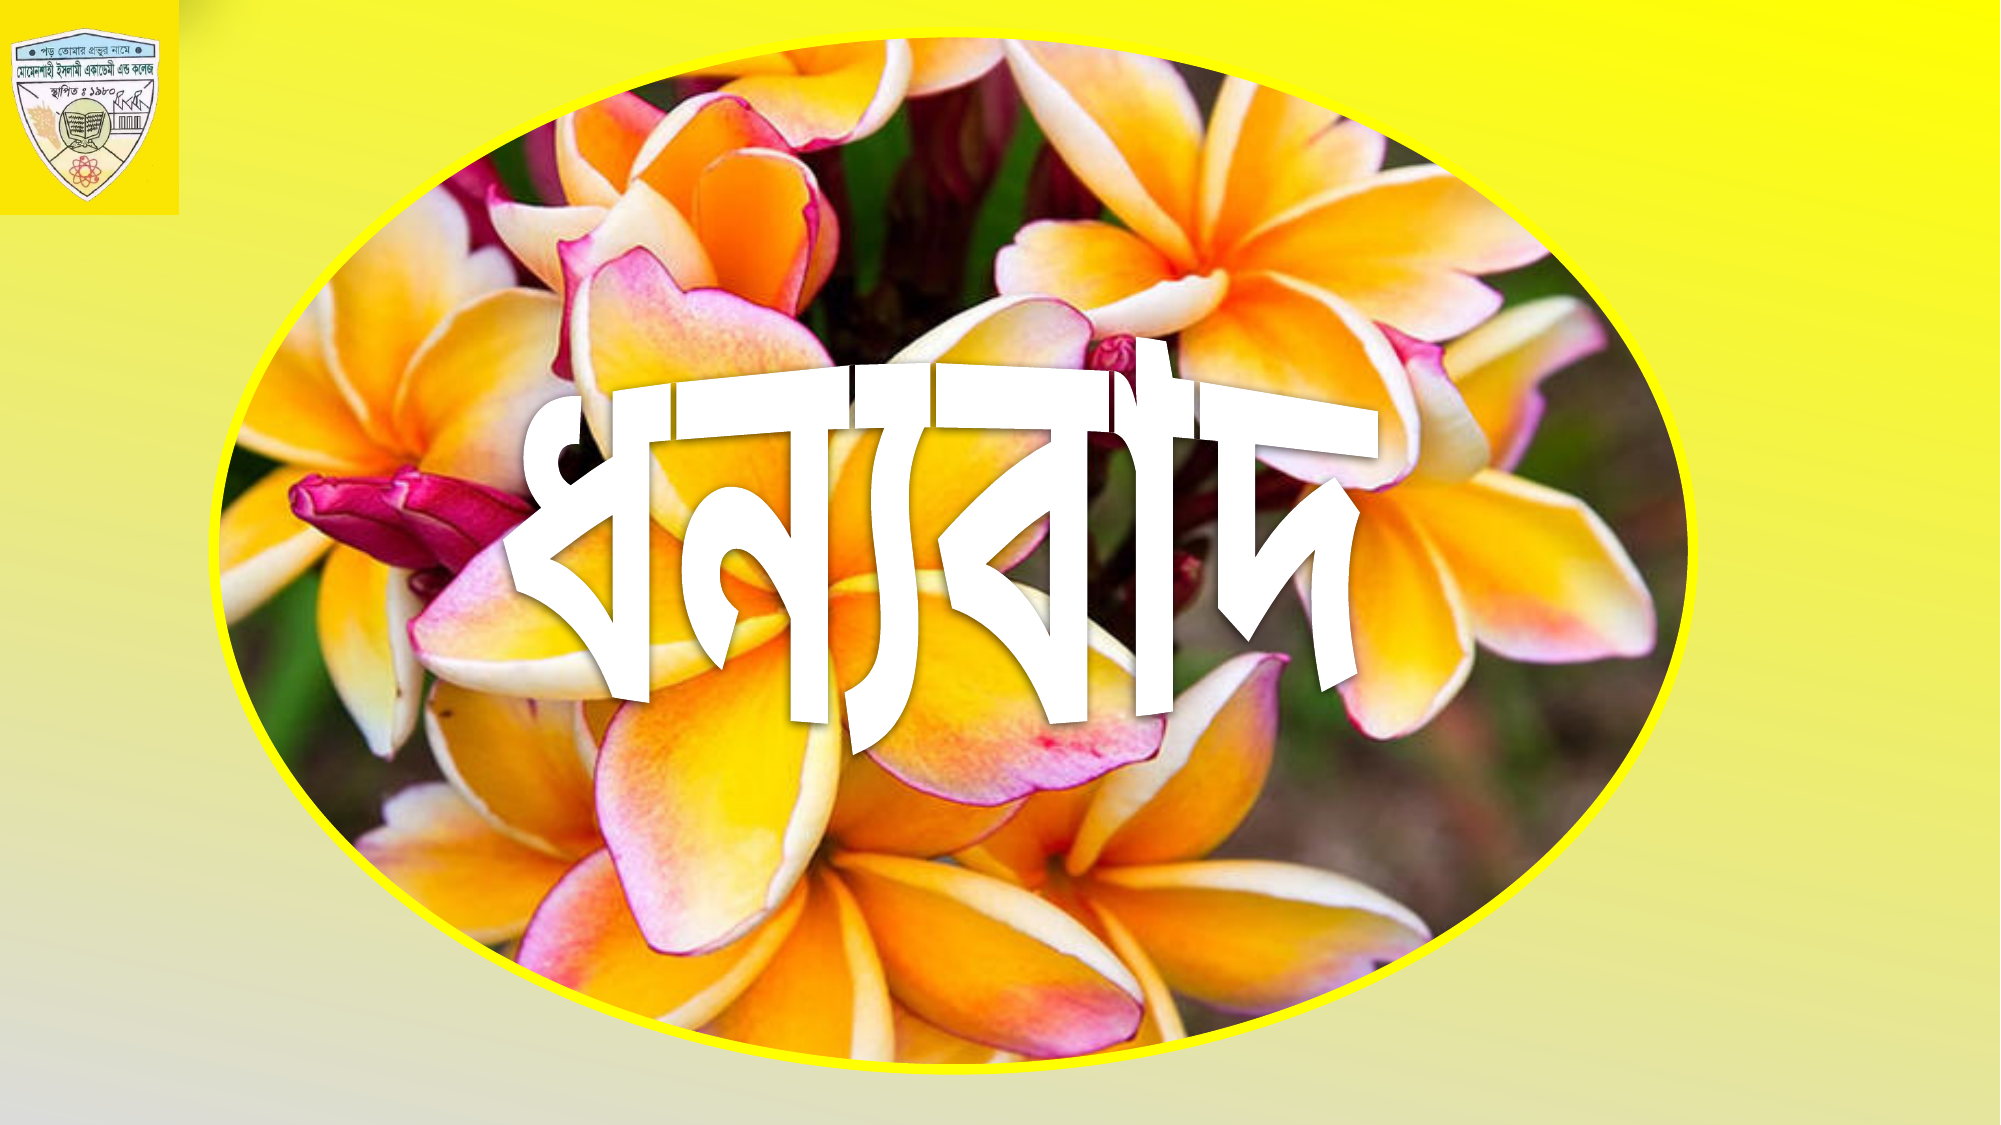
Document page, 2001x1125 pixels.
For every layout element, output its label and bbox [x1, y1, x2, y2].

picture [0, 0, 179, 215]
picture [213, 32, 1693, 1070]
